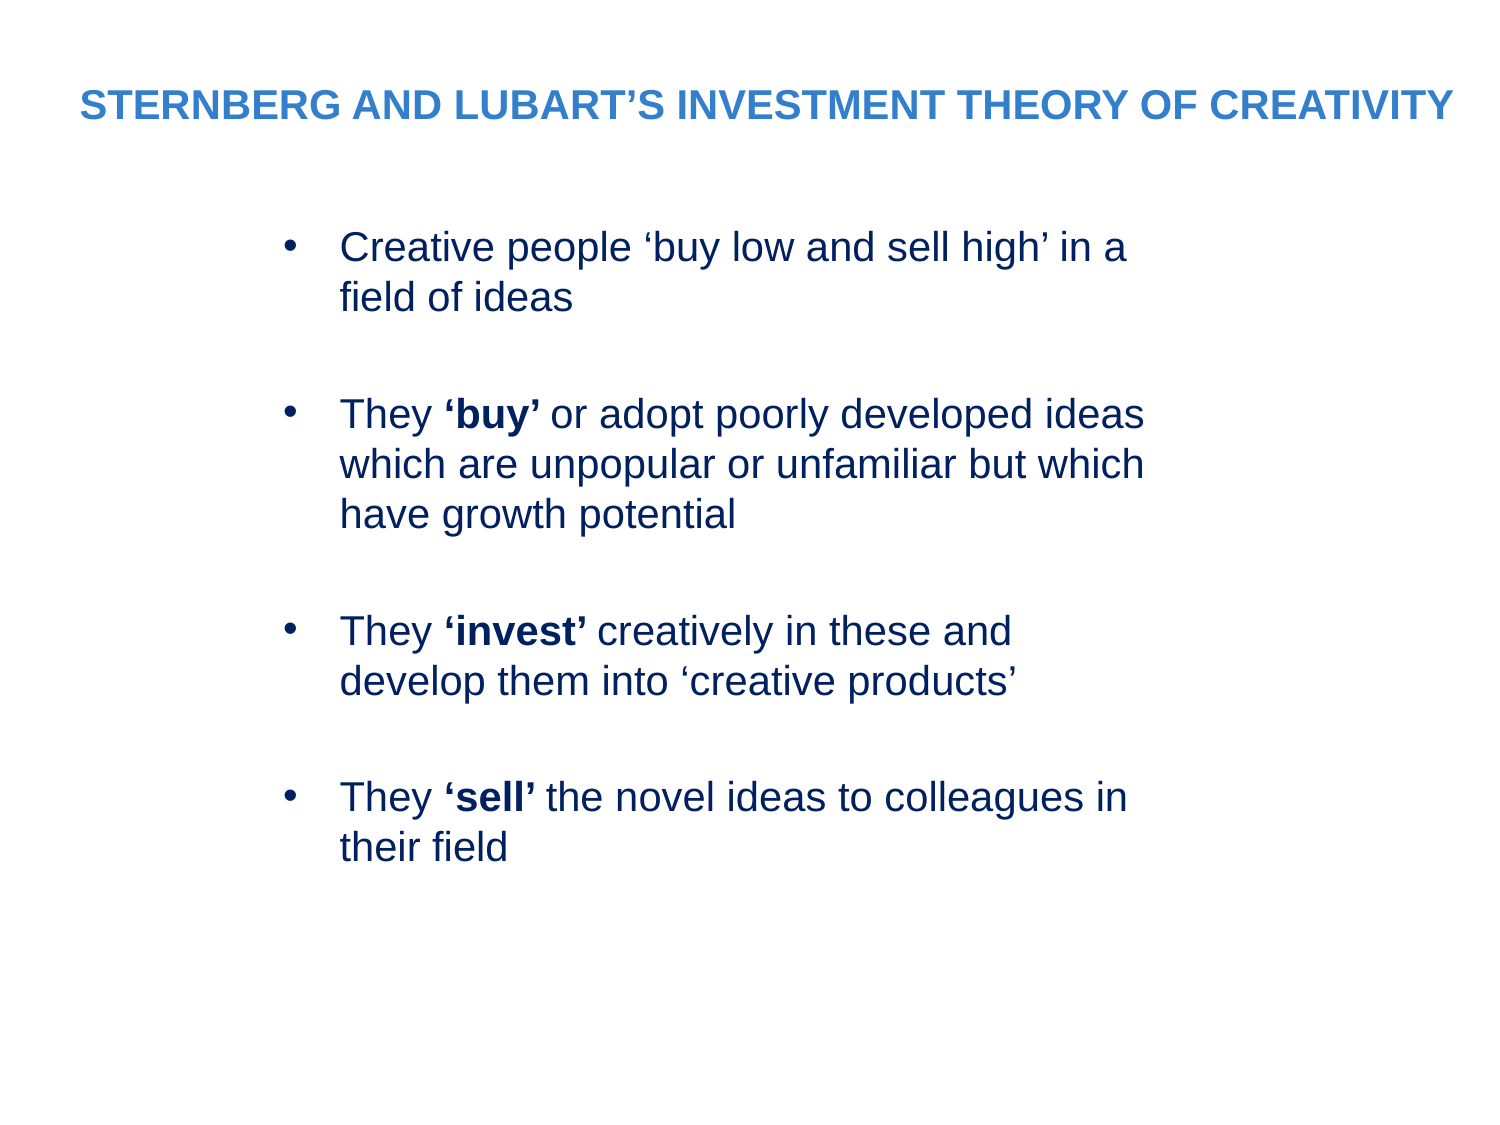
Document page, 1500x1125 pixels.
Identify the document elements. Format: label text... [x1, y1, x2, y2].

text_box STERNBERG AND LUBART’S INVESTMENT THEORY OF CREATIVITY [64, 65, 1500, 155]
text_box Creative people ‘buy low and sell high’ in a field of ideas They ‘buy’ or adopt poorly developed ideas which are unpopular or unfamiliar but which have growth potential They ‘invest’ creatively in these and develop them into ‘creative products’ They ‘sell’ the novel ideas to colleagues in their field [268, 154, 1180, 1060]
